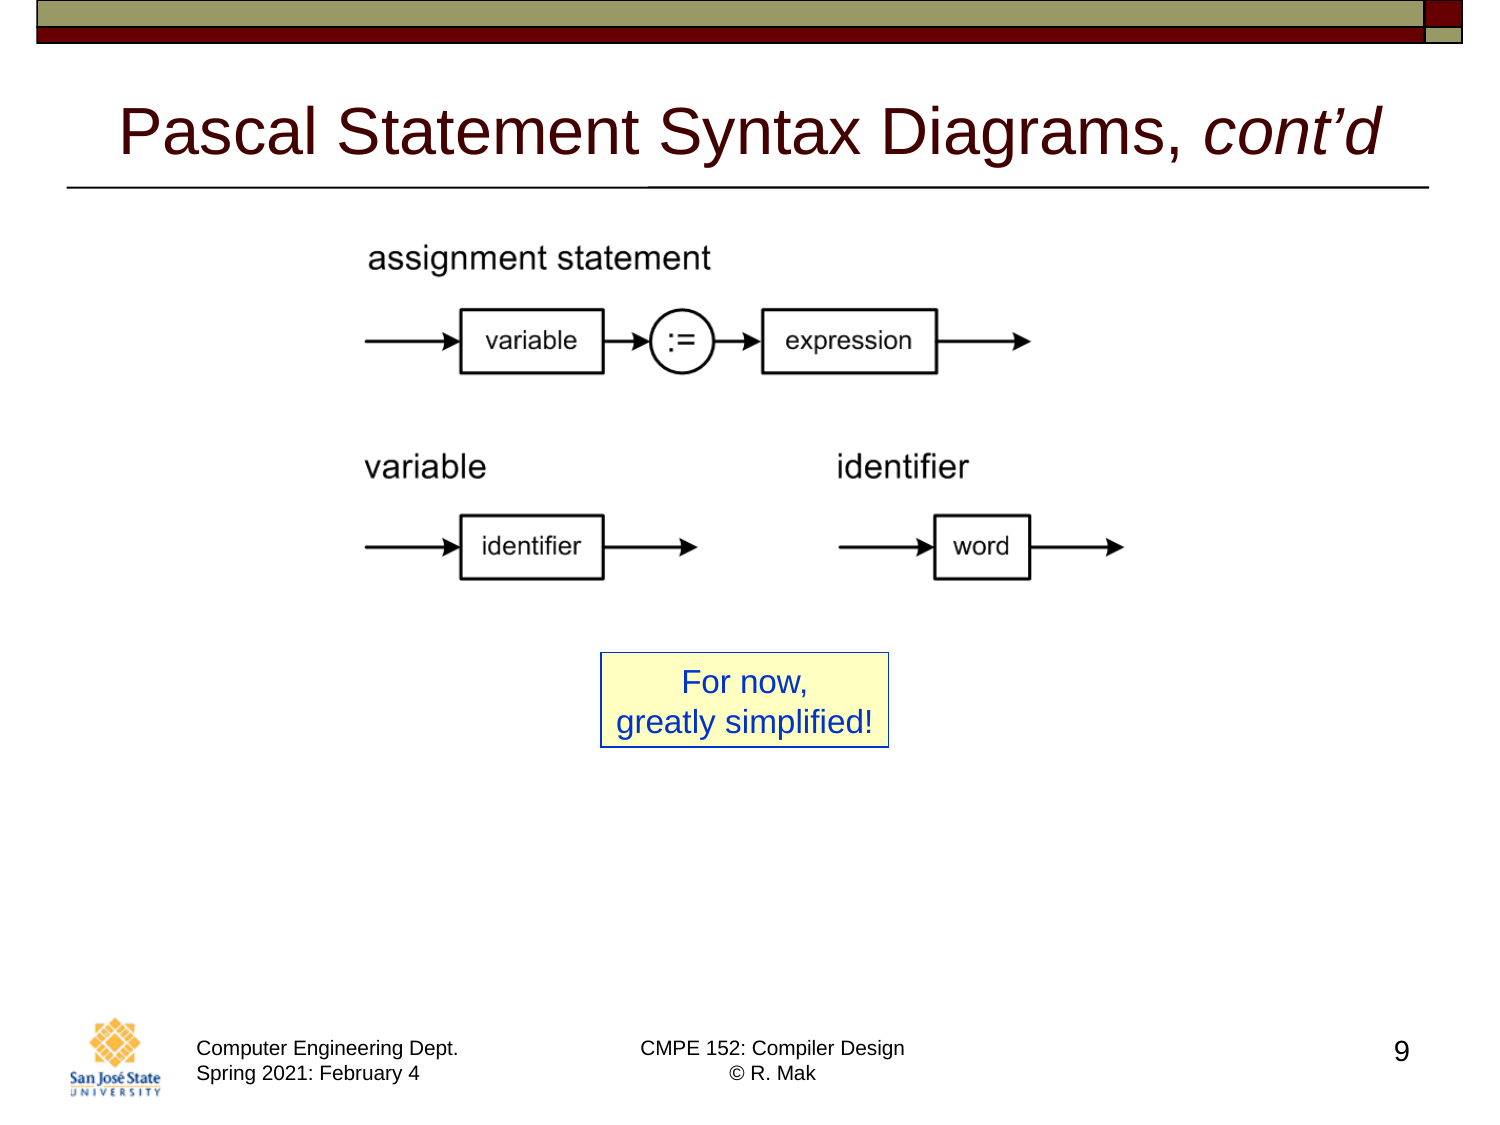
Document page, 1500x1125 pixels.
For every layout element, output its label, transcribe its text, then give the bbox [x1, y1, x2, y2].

picture [364, 232, 1126, 581]
picture [60, 1012, 166, 1112]
text_box For now, greatly simplified! [601, 652, 889, 747]
title Pascal Statement Syntax Diagrams, cont’d [75, 67, 1425, 175]
slide_number 9 [1320, 1025, 1425, 1100]
